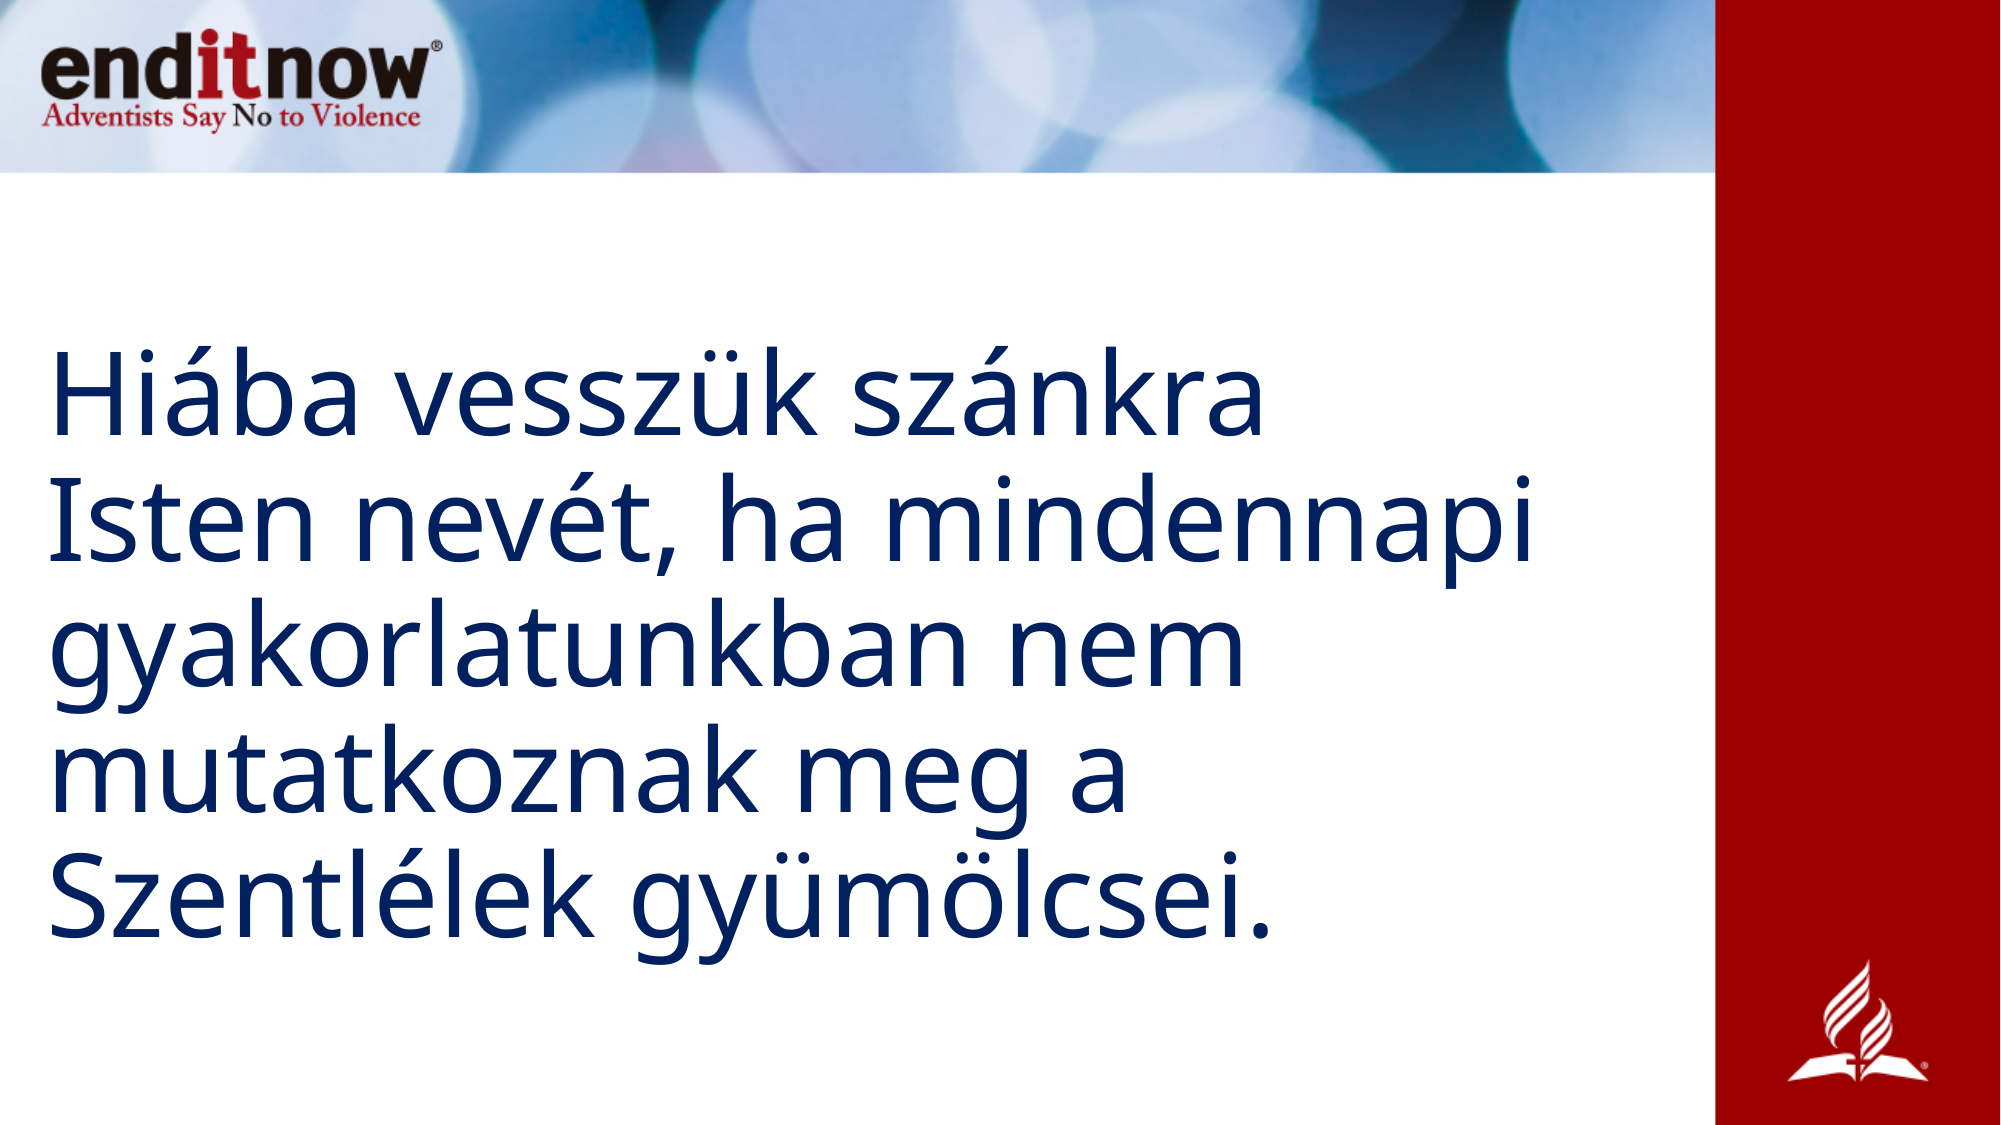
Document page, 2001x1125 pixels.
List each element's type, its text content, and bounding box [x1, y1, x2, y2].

picture [0, 0, 2001, 1125]
title Hiába vesszük szánkra Isten nevét, ha mindennapi gyakorlatunkban nem mutatkoznak meg a Szentlélek gyümölcsei. [38, 251, 1582, 971]
